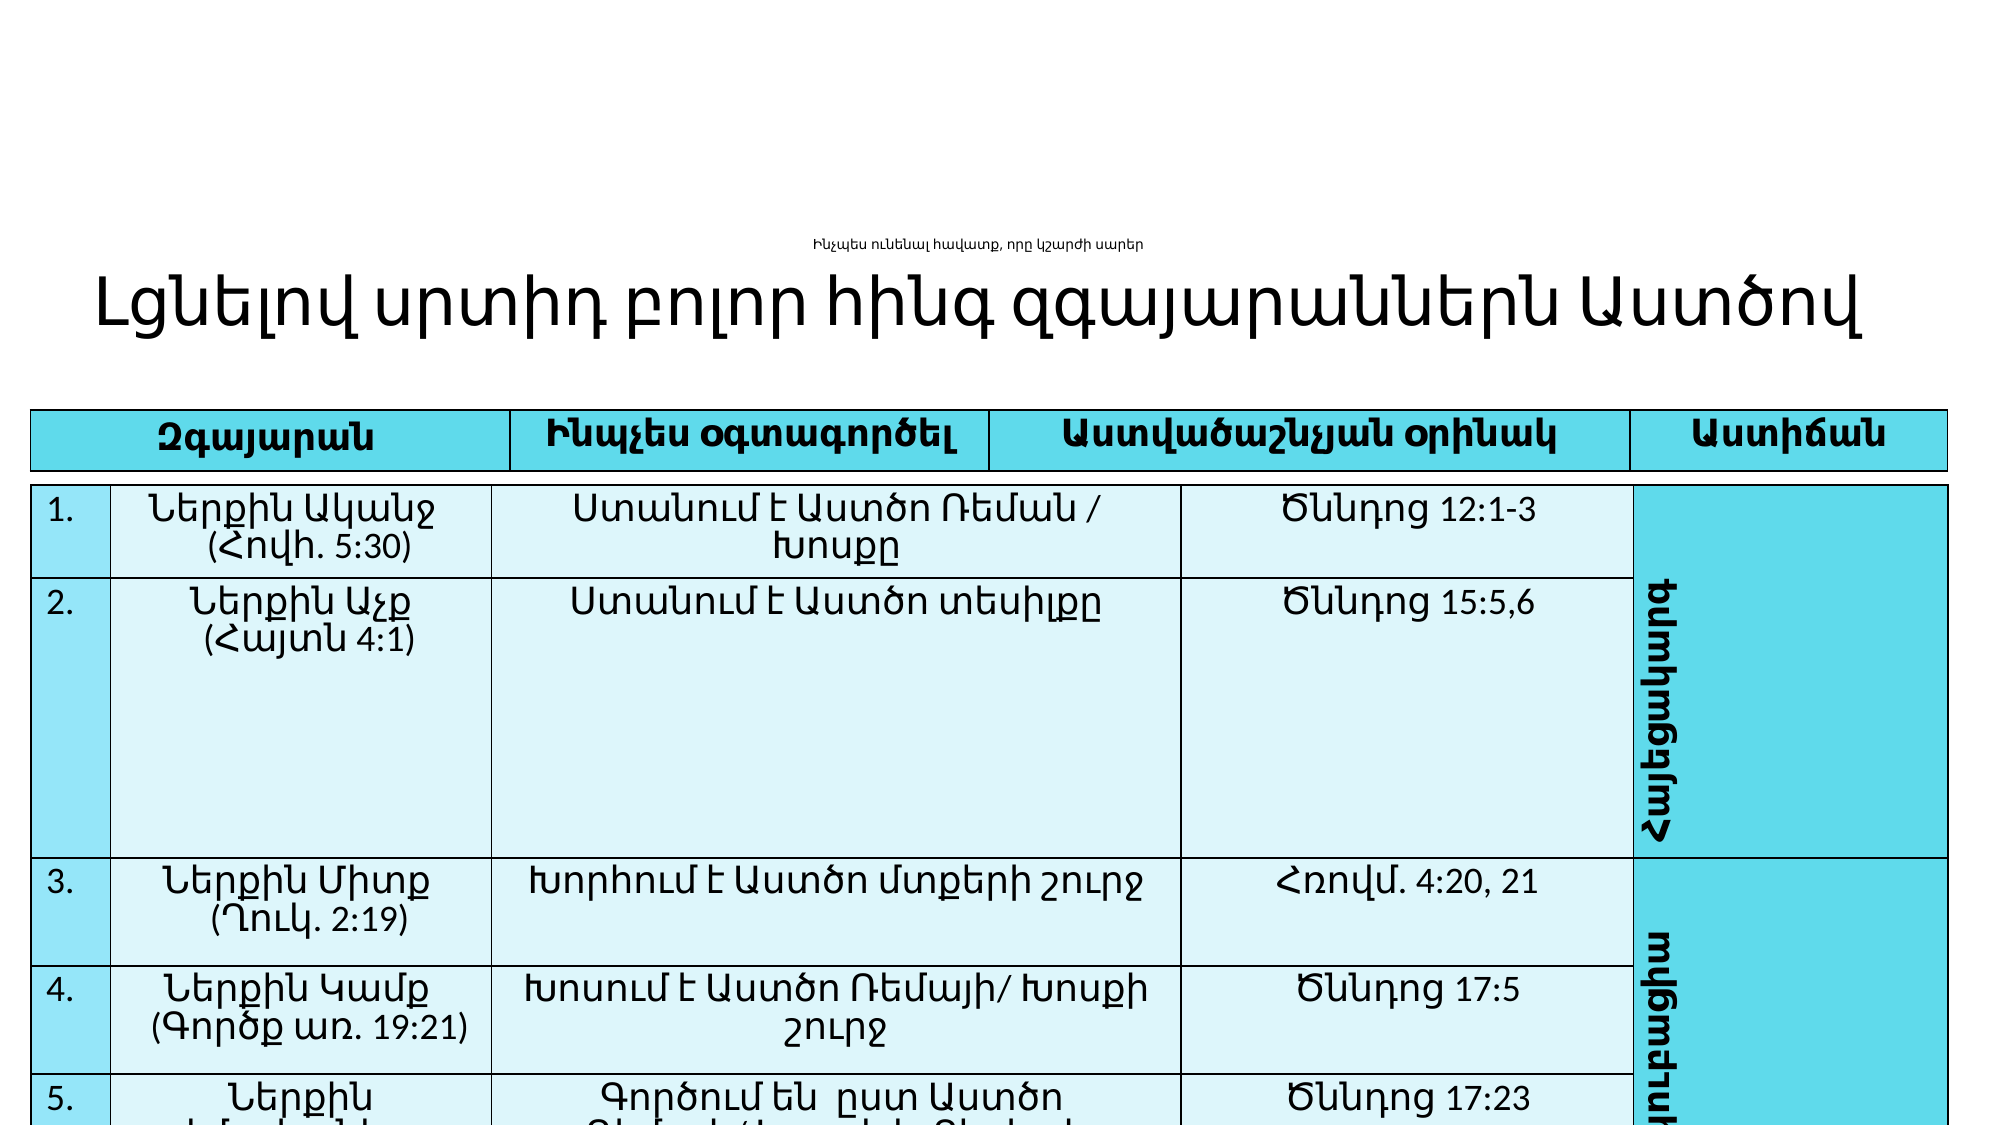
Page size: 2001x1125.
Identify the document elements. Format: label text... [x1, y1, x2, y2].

table_header Ինպչես օգտագործել [511, 411, 988, 470]
table_cell Ստանում է Աստծո տեսիլքը [492, 579, 1180, 857]
table_cell Ներքին էմոցիաներ (1 Թագ. 21:5) [111, 1075, 491, 1125]
table_cell Խոսում է Աստծո Ռեմայի/ Խոսքի շուրջ [492, 967, 1180, 1073]
table_header Ներքին Ականջ (Հովհ. 5:30) [111, 486, 491, 577]
table_cell Հռովմ. 4:20, 21 [1182, 859, 1633, 965]
table_cell Ծննդոց 15:5,6 [1182, 579, 1633, 857]
table_header Ստանում է Աստծո Ռեման / Խոսքը [492, 486, 1180, 577]
table_header Զգայարան [31, 411, 509, 470]
table_cell Ներքին Կամք (Գործք առ. 19:21) [111, 967, 491, 1073]
table_header Հայեցակարգ [1634, 486, 1947, 857]
table_cell 4. [32, 967, 110, 1073]
table_header Ծննդոց 12:1-3 [1182, 486, 1633, 577]
table_header Աստվածաշնչյան օրինակ [990, 411, 1629, 470]
subtitle Լցնելով սրտիդ բոլոր հինգ զգայարաններն Աստծով [30, 260, 1927, 397]
title Ինչպես ունենալ հավատք, որը կշարժի սարեր [30, 49, 1927, 260]
table_cell Ներքին Աչք (Հայտն 4:1) [111, 579, 491, 857]
table_cell Ծննդոց 17:5 [1182, 967, 1633, 1073]
table_cell 2. [32, 579, 110, 857]
table_header Աստիճան [1631, 411, 1947, 470]
table_cell Խորհում է Աստծո մտքերի շուրջ [492, 859, 1180, 965]
table_cell Ներքին Միտք (Ղուկ. 2:19) [111, 859, 491, 965]
table_cell Գործում են ըստ Աստծո Ռեմայի/ Խոսքի և Տեսիլքի [492, 1075, 1180, 1125]
table_cell Ինկուբացիա [1634, 859, 1947, 1125]
table_cell 3. [32, 859, 110, 965]
table_cell 5. [32, 1075, 110, 1125]
table_cell Ծննդոց 17:23 [1182, 1075, 1633, 1125]
table_header 1. [32, 486, 110, 577]
